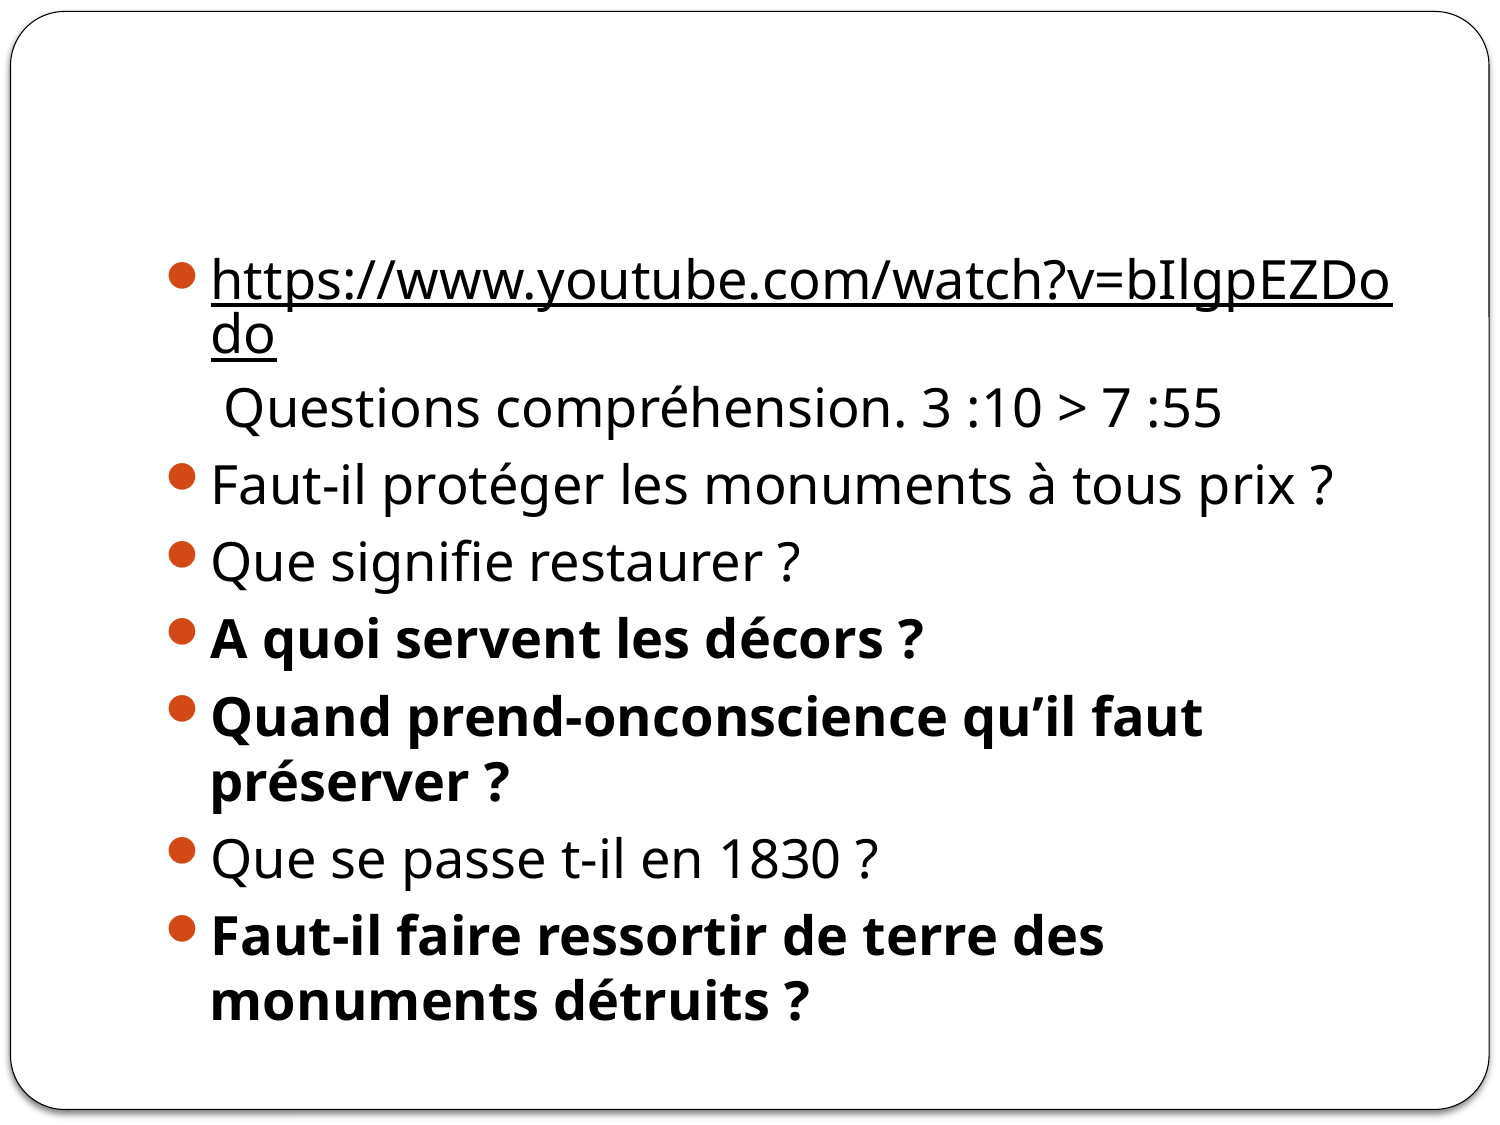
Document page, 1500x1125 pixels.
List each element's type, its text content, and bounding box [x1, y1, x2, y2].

list https://www.youtube.com/watch?v=bIlgpEZDodo Questions compréhension. 3 :10 > 7 :55 Faut-il protéger les monuments à tous prix ? Que signifie restaurer ? A quoi servent les décors ? Quand prend-onconscience qu’il faut préserver ? Que se passe t-il en 1830 ? Faut-il faire ressortir de terre des monuments détruits ? [150, 237, 1425, 988]
